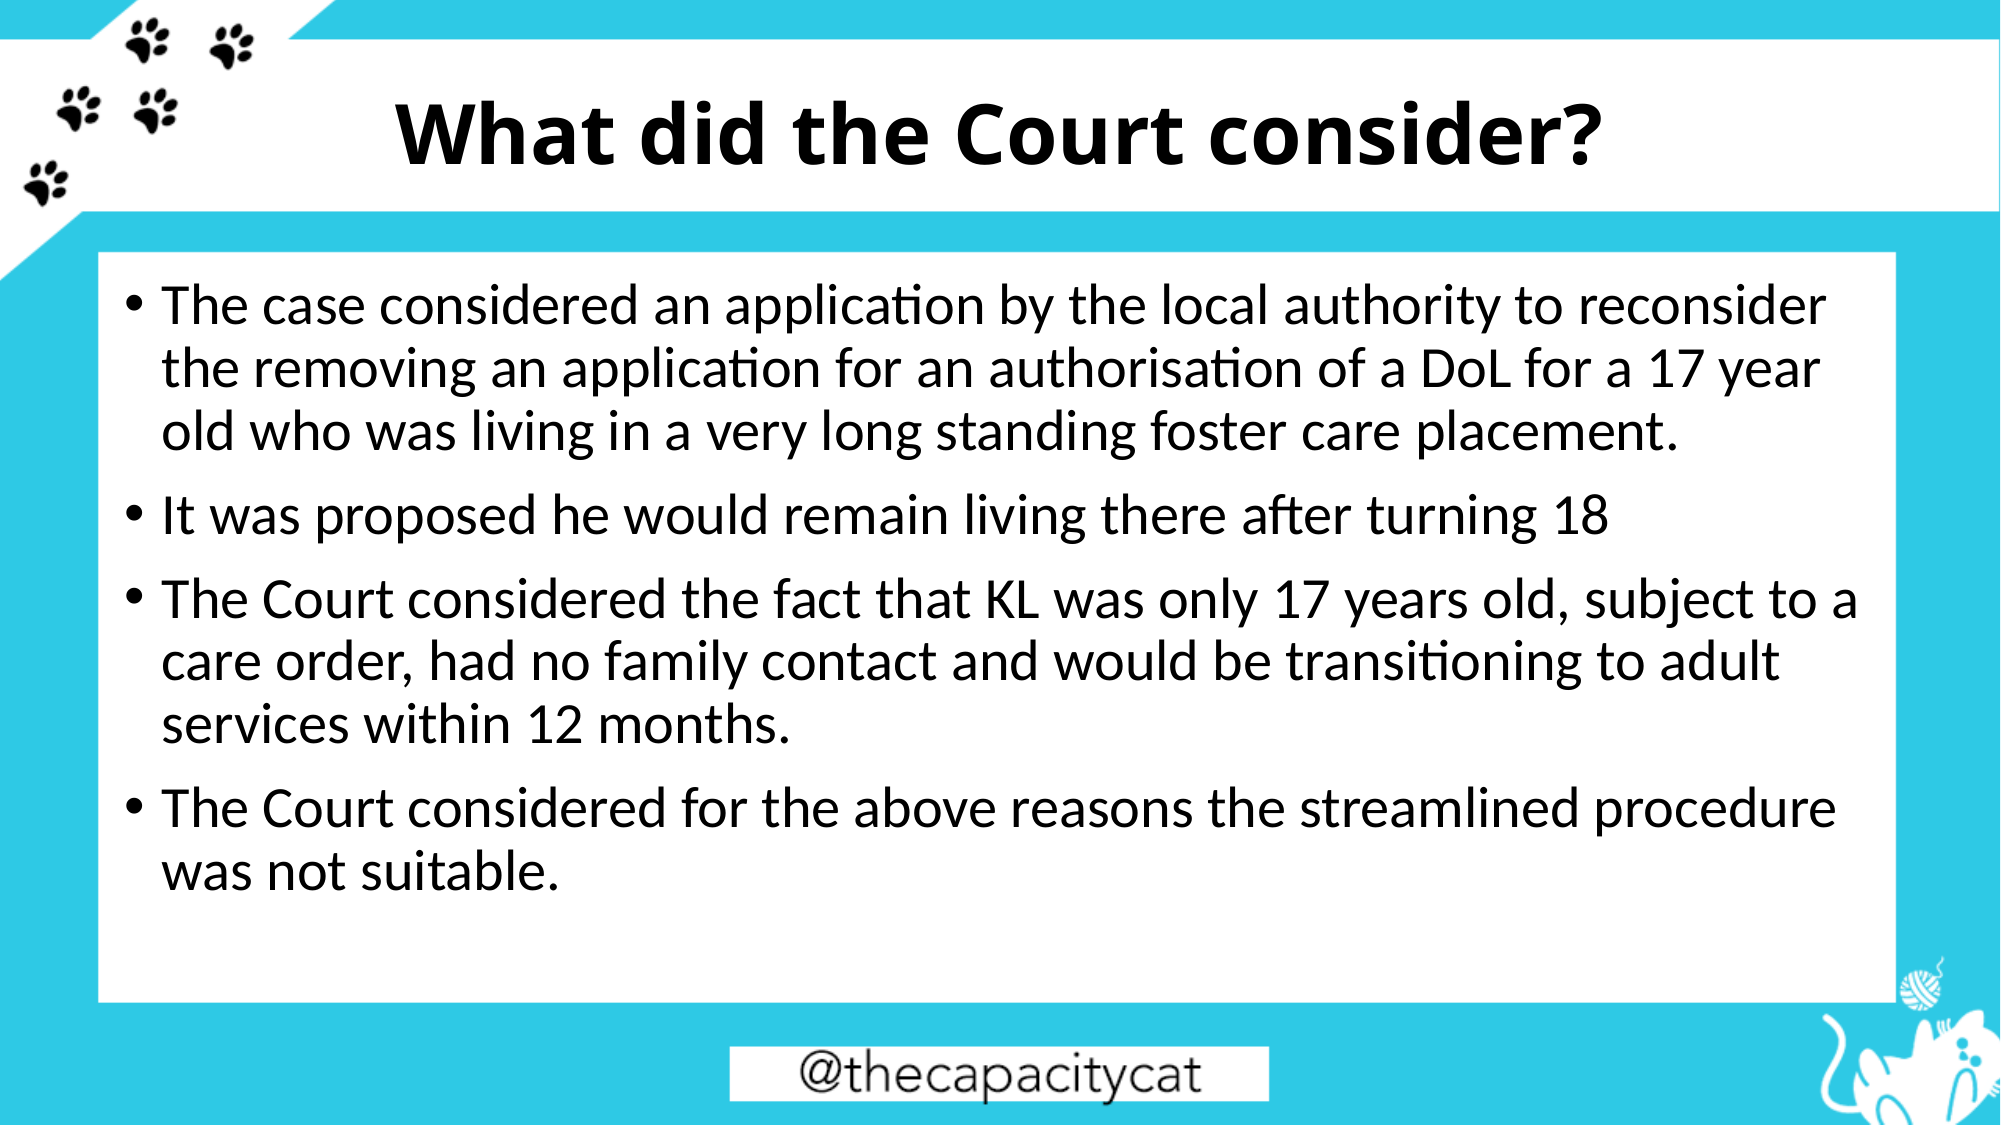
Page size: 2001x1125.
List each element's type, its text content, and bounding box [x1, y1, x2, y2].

picture [0, 0, 2001, 1125]
list The case considered an application by the local authority to reconsider the removing an application for an authorisation of a DoL for a 17 year old who was living in a very long standing foster care placement. It was proposed he would remain living there after turning 18 The Court considered the fact that KL was only 17 years old, subject to a care order, had no family contact and would be transitioning to adult services within 12 months. The Court considered for the above reasons the streamlined procedure was not suitable. [109, 267, 1891, 1052]
title What did the Court consider? [109, 73, 1891, 203]
